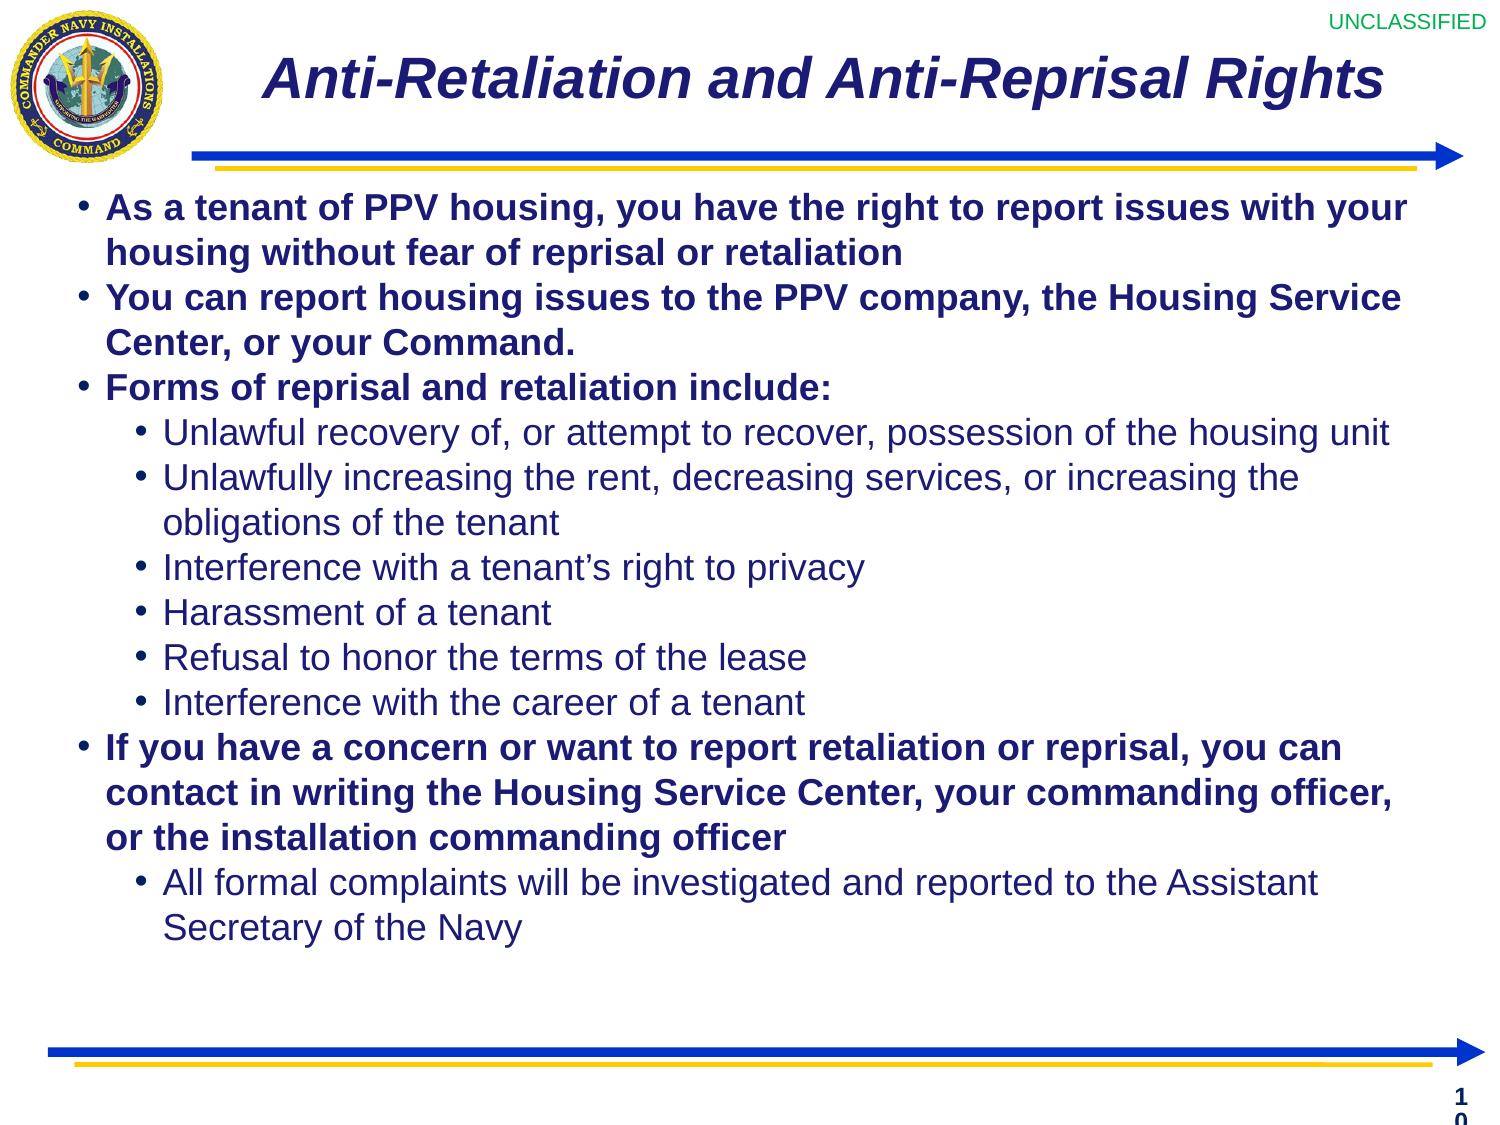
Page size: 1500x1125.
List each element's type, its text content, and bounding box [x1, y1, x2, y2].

picture [10, 10, 163, 163]
title Anti-Retaliation and Anti-Reprisal Rights [187, 39, 1463, 111]
slide_number 10 [1439, 1070, 1490, 1122]
list As a tenant of PPV housing, you have the right to report issues with your housing without fear of reprisal or retaliation You can report housing issues to the PPV company, the Housing Service Center, or your Command. Forms of reprisal and retaliation include: Unlawful recovery of, or attempt to recover, possession of the housing unit Unlawfully increasing the rent, decreasing services, or increasing the obligations of the tenant Interference with a tenant’s right to privacy Harassment of a tenant Refusal to honor the terms of the lease Interference with the career of a tenant If you have a concern or want to report retaliation or reprisal, you can contact in writing the Housing Service Center, your commanding officer, or the installation commanding officer All formal complaints will be investigated and reported to the Assistant Secretary of the Navy [62, 175, 1426, 1000]
